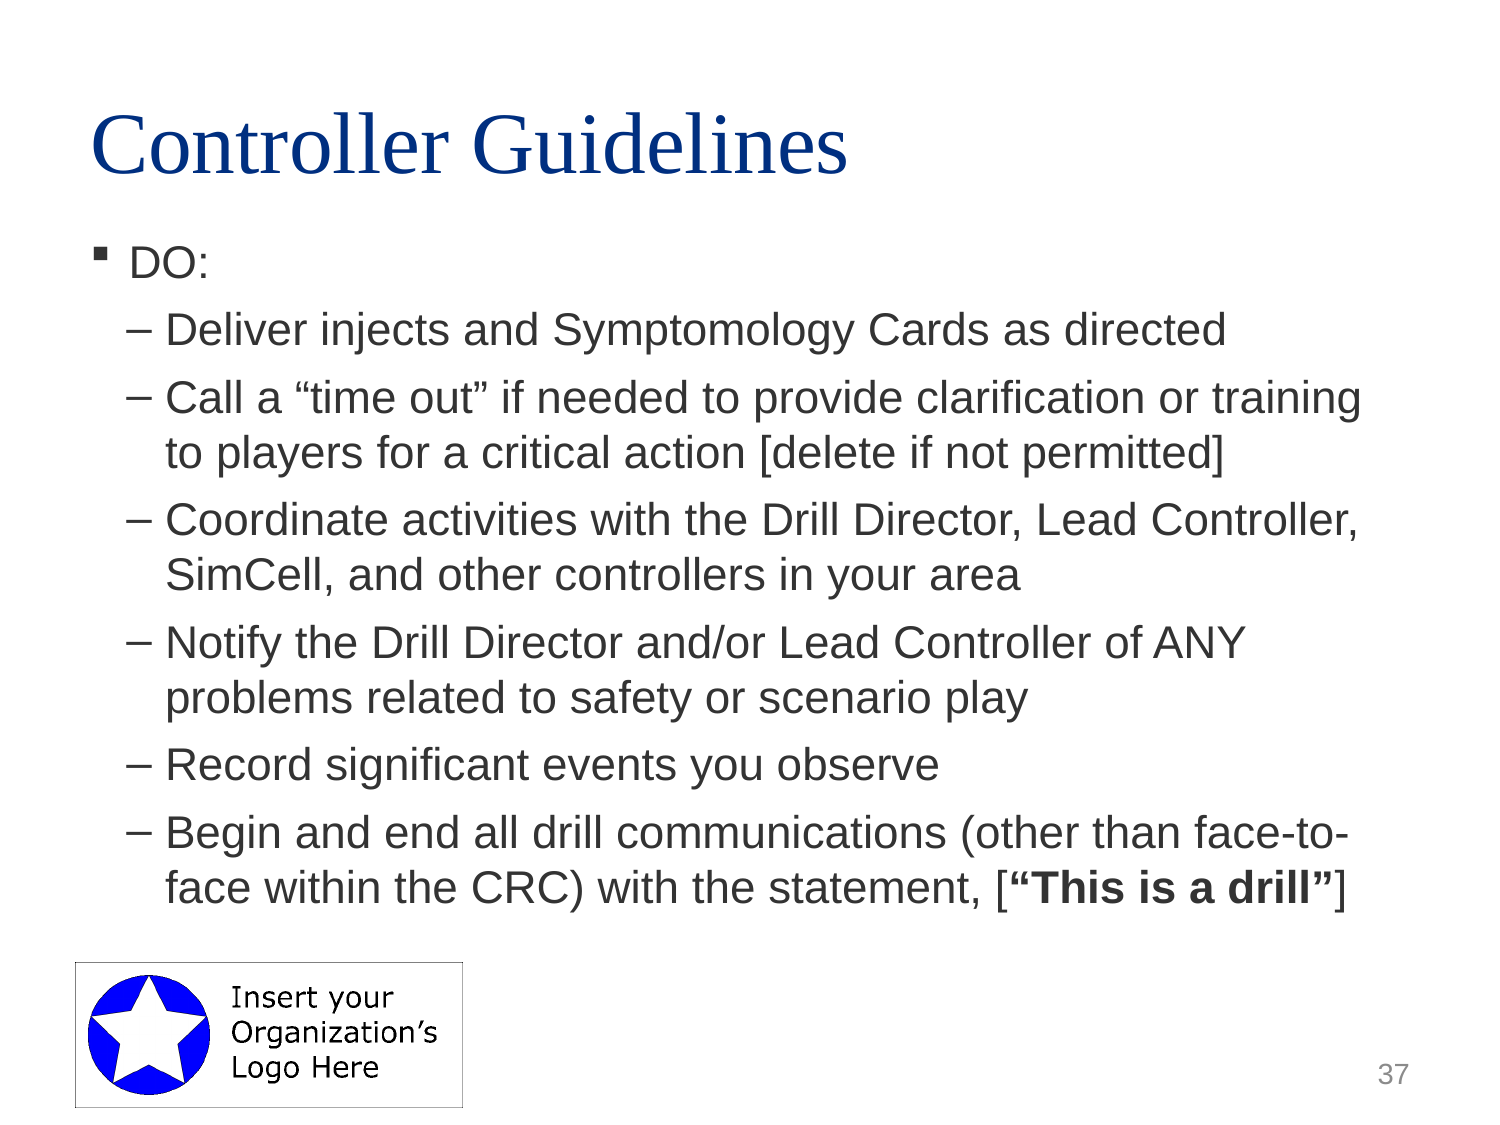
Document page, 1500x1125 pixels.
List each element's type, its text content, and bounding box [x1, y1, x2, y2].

slide_number 37 [1074, 1042, 1425, 1103]
list DO: Deliver injects and Symptomology Cards as directed Call a “time out” if needed to provide clarification or training to players for a critical action [delete if not permitted] Coordinate activities with the Drill Director, Lead Controller, SimCell, and other controllers in your area Notify the Drill Director and/or Lead Controller of ANY problems related to safety or scenario play Record significant events you observe Begin and end all drill communications (other than face-to-face within the CRC) with the statement, [“This is a drill”] [75, 224, 1425, 968]
title Controller Guidelines [75, 45, 1425, 224]
picture [75, 968, 463, 1108]
